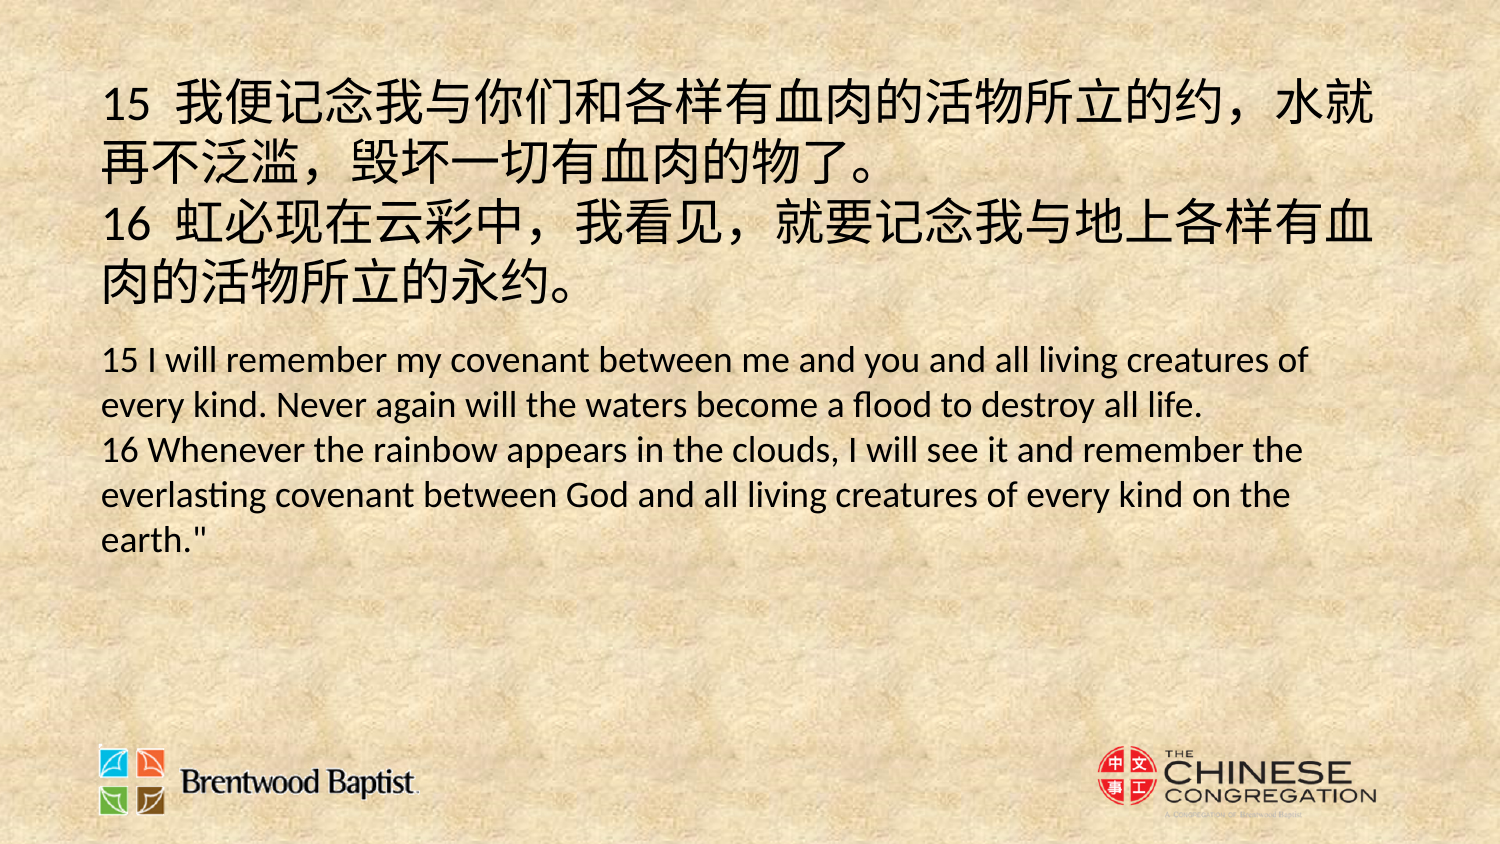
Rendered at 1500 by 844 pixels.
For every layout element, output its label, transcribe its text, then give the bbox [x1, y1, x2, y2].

picture [0, 0, 1500, 844]
text_box 15 我便记念我与你们和各样有血肉的活物所立的约，水就再不泛滥，毁坏一切有血肉的物了。 16 虹必现在云彩中，我看见，就要记念我与地上各样有血肉的活物所立的永约。 15 I will remember my covenant between me and you and all living creatures of every kind. Never again will the waters become a flood to destroy all life. 16 Whenever the rainbow appears in the clouds, I will see it and remember the everlasting covenant between God and all living creatures of every kind on the earth." [85, 62, 1407, 613]
